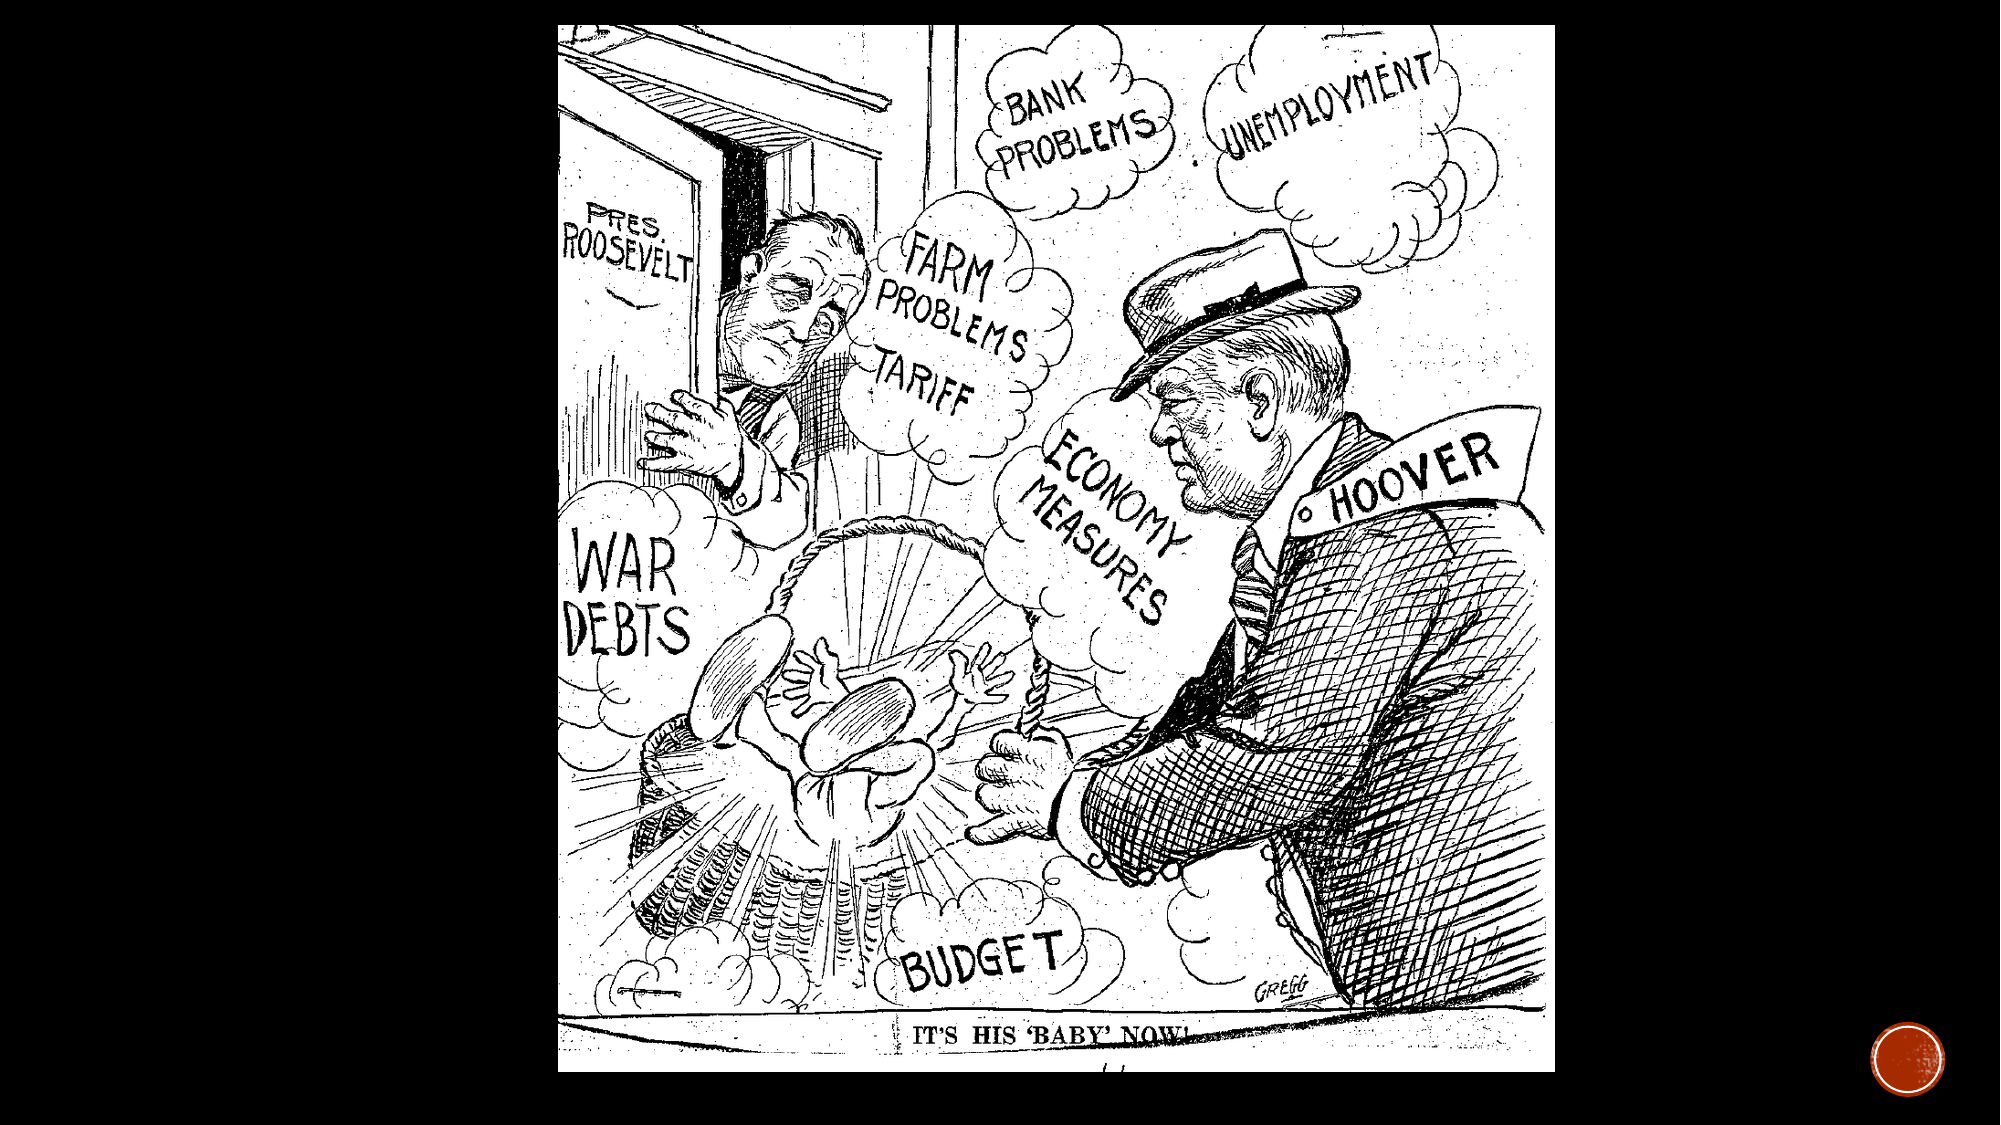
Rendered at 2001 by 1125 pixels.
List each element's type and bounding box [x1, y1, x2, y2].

picture [558, 25, 1555, 1072]
